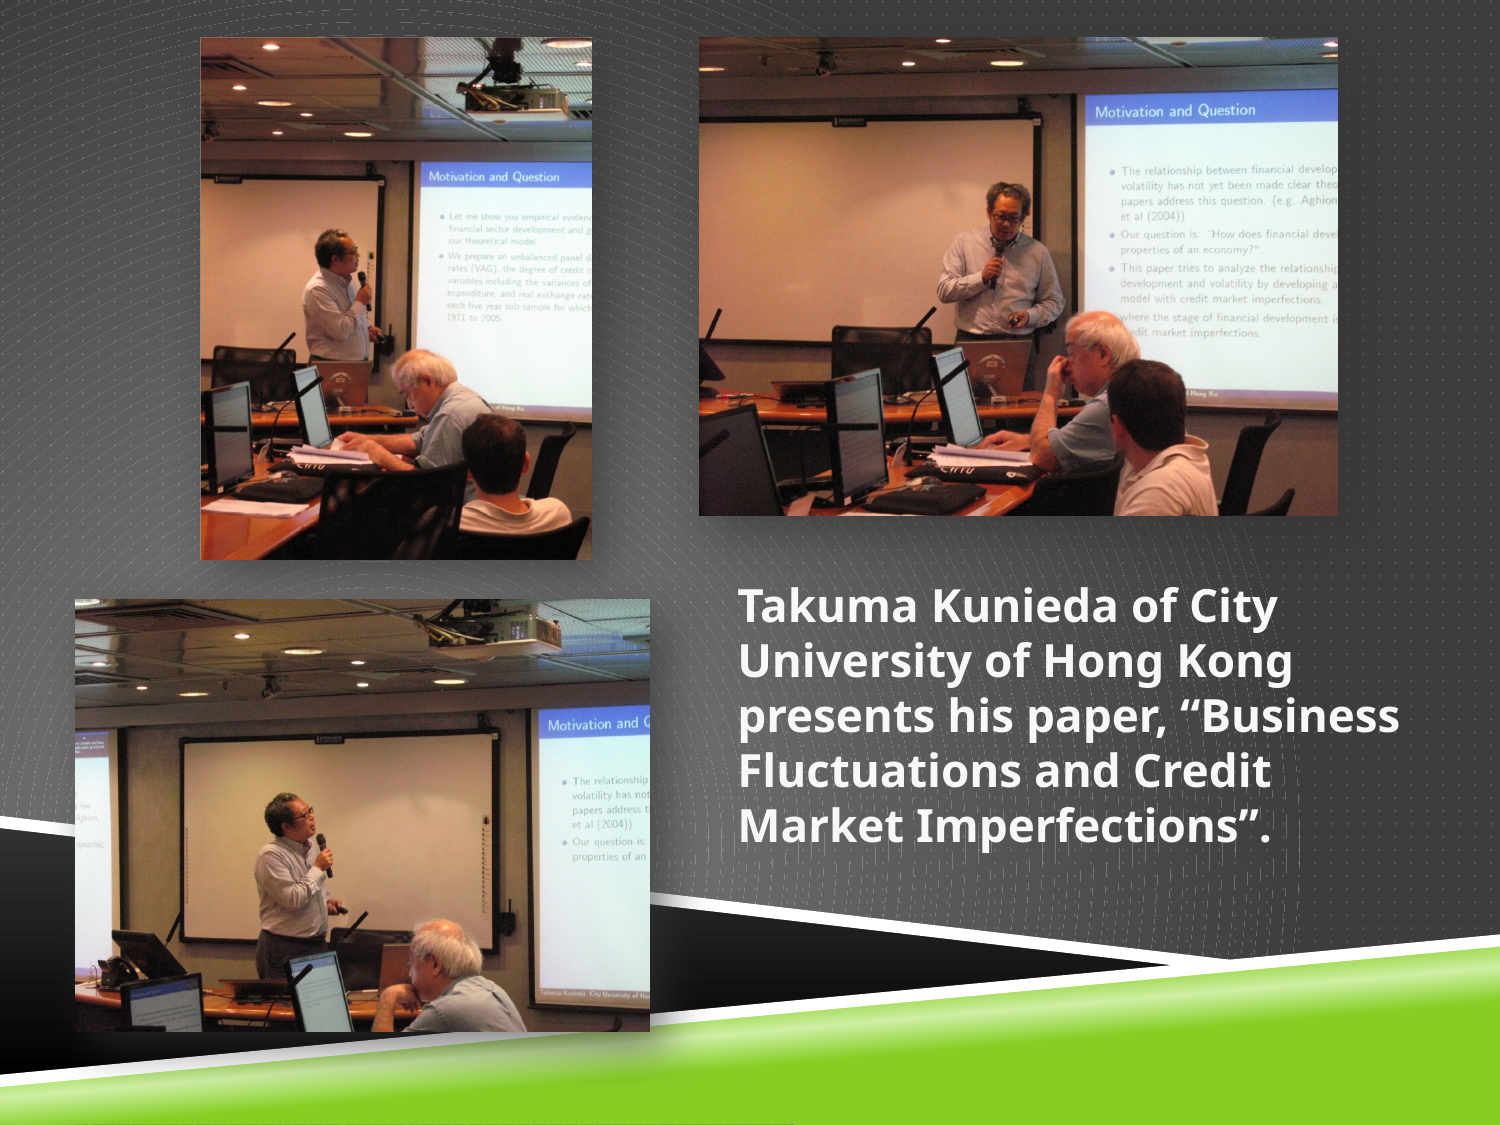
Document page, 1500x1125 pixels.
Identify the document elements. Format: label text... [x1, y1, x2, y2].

picture [134, 38, 658, 560]
title Takuma Kunieda of City University of Hong Kong presents his paper, “Business Fluctuations and Credit Market Imperfections”. [737, 559, 1438, 860]
picture [74, 599, 651, 1032]
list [699, 37, 1338, 516]
